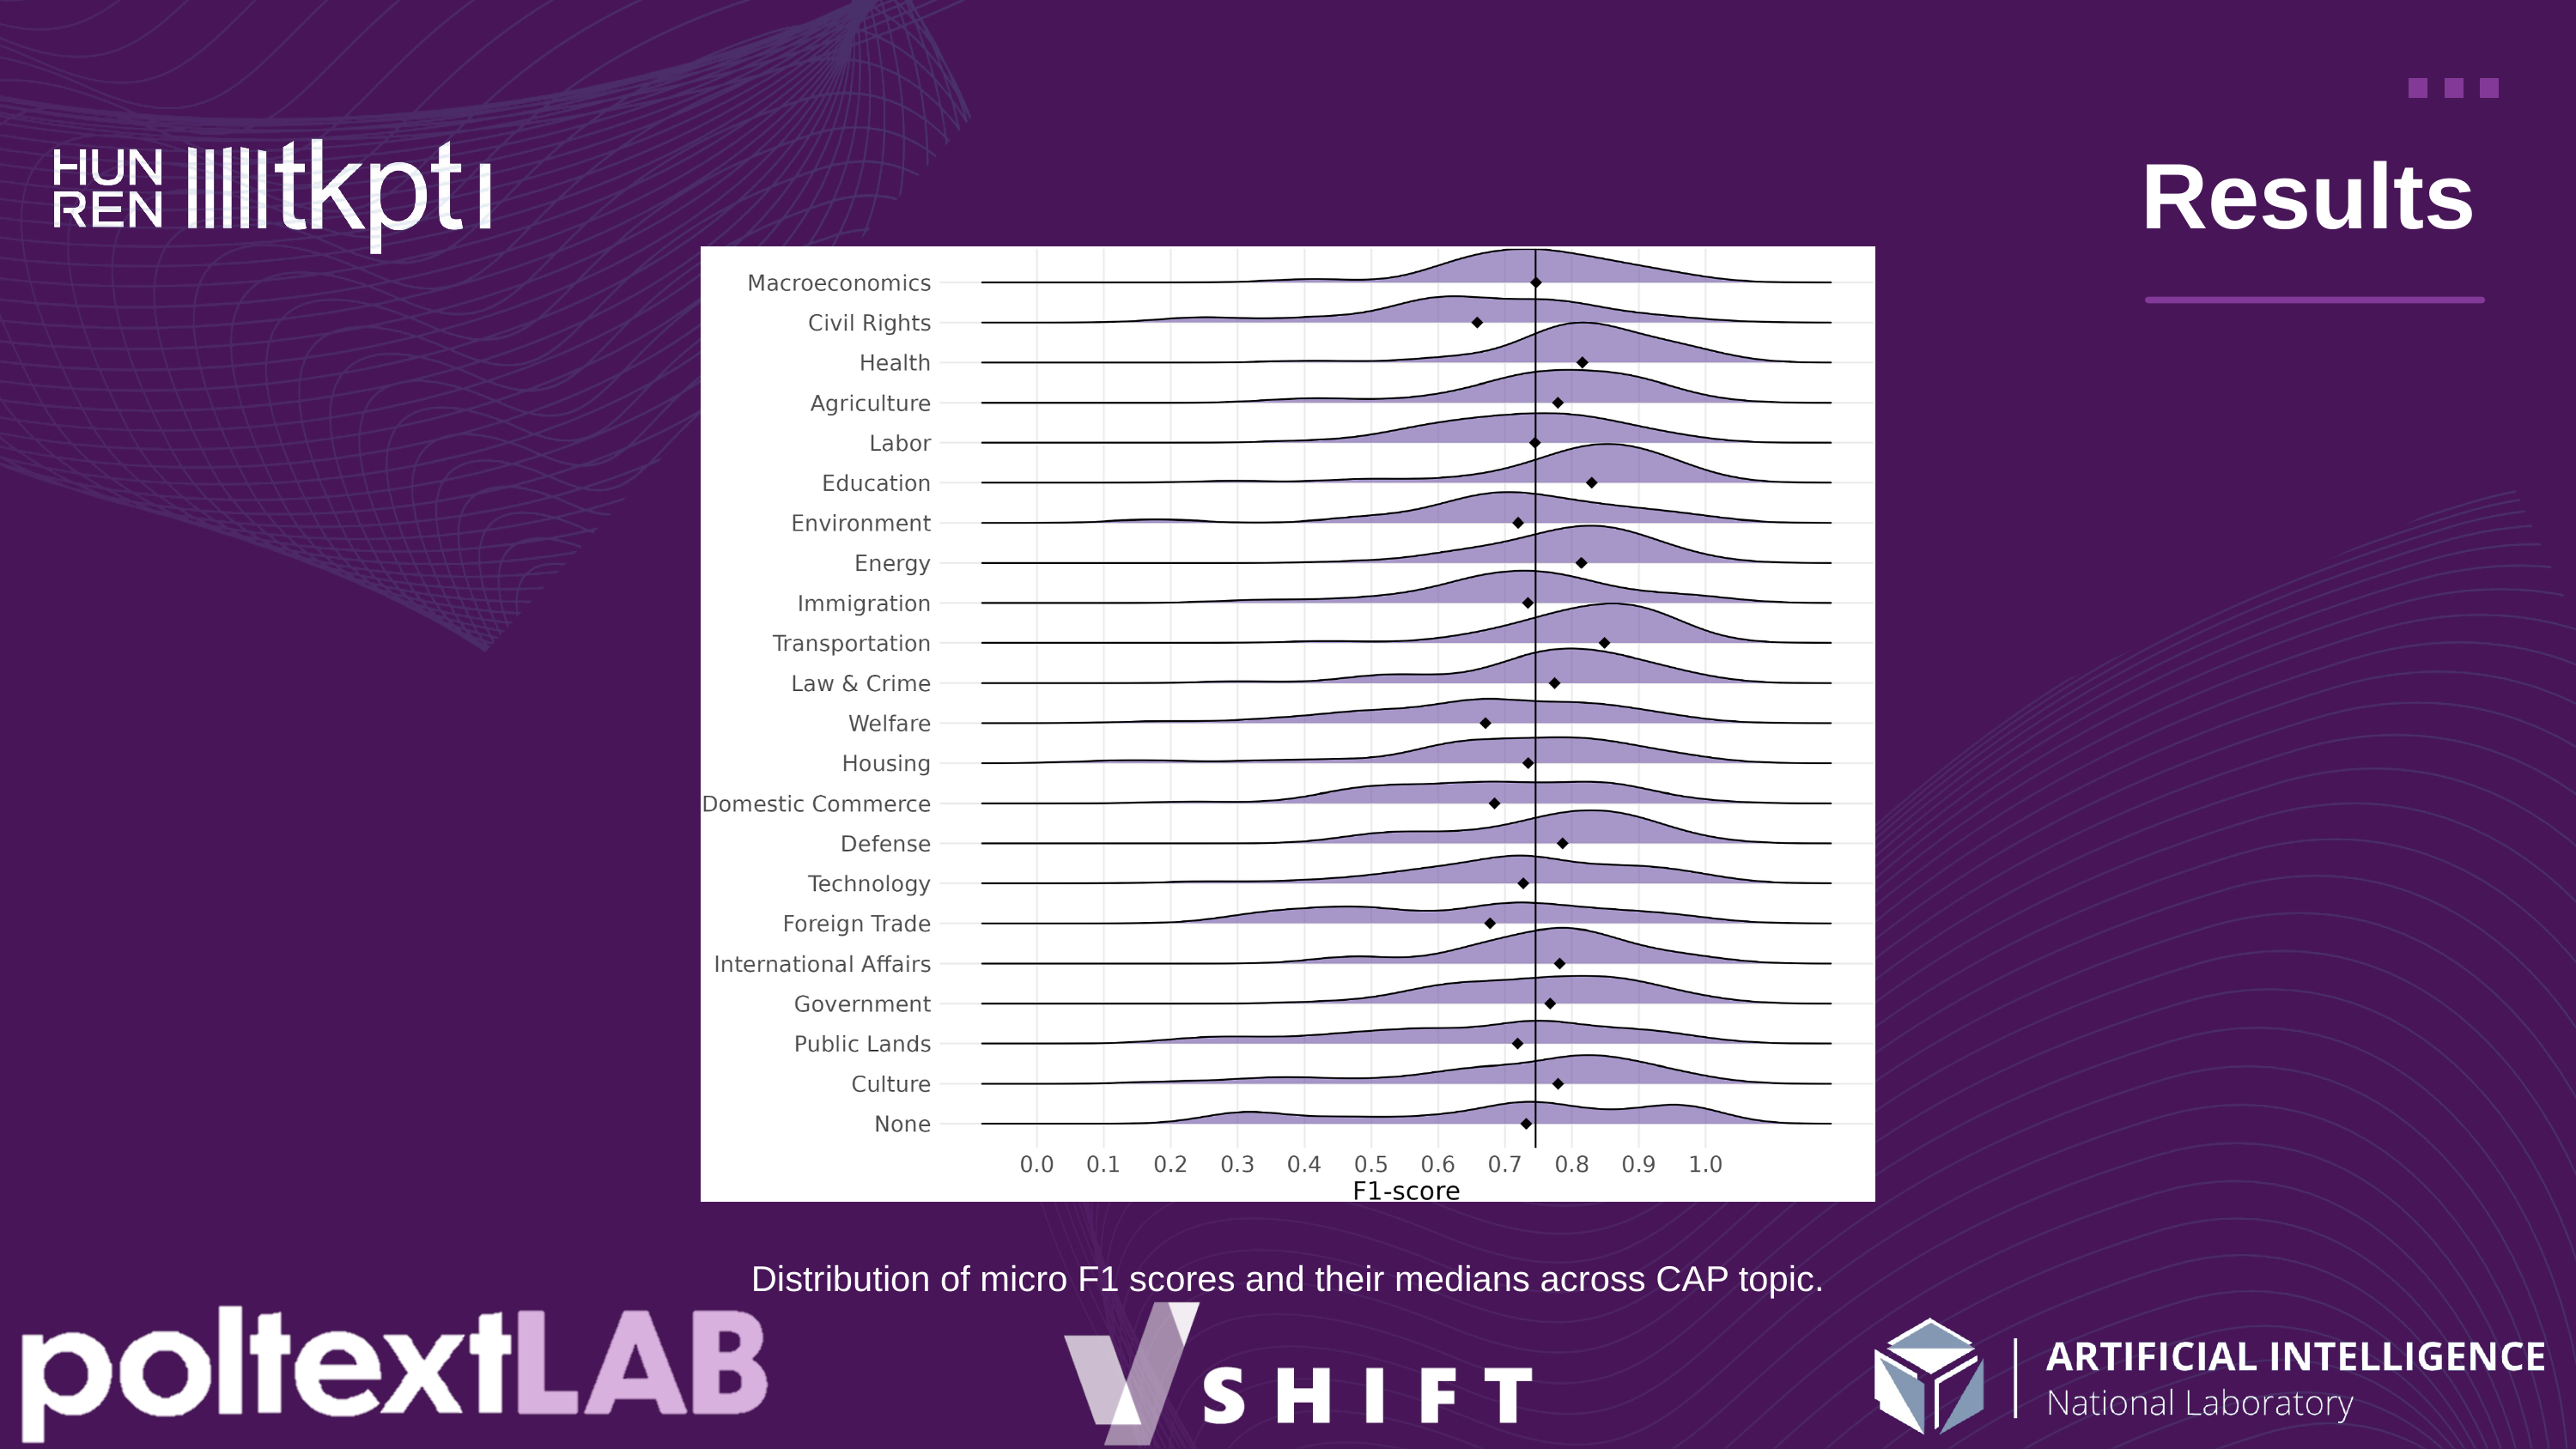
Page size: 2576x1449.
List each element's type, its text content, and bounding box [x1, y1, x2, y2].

picture [1867, 1290, 2561, 1443]
title Results [823, 117, 2490, 280]
picture [3, 1300, 791, 1449]
picture [700, 246, 1875, 1203]
text_box Distribution of micro F1 scores and their medians across CAP topic. [634, 1222, 1942, 1312]
picture [12, 103, 523, 273]
picture [1017, 1312, 1596, 1449]
